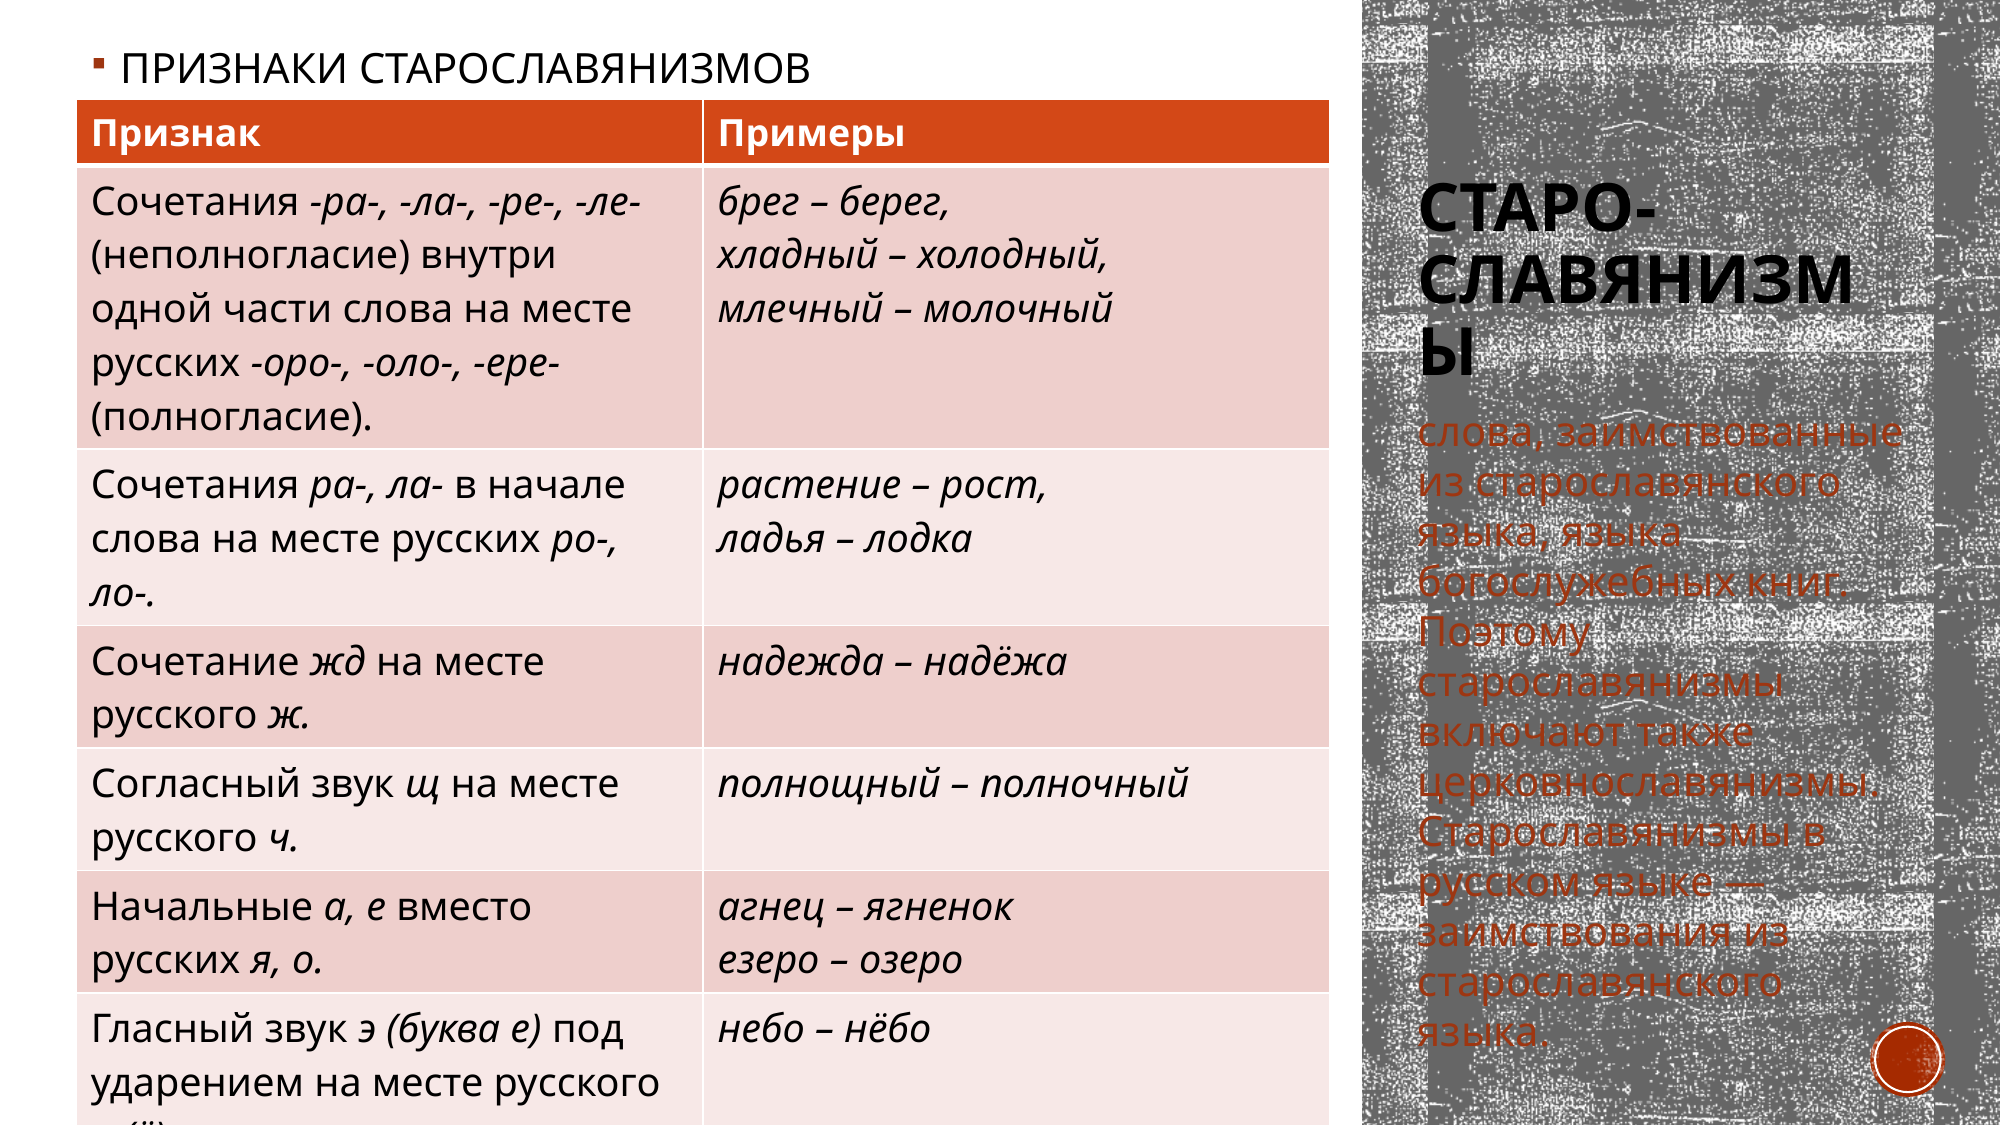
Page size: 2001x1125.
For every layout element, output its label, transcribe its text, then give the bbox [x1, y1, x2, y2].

list слова, заимствованные из старославянского языка, языка богослужебных книг. Поэтому старославянизмы включают также церковнославянизмы. Старославянизмы в русском языке — заимствования из старославянского языка. [1402, 397, 1942, 974]
table_cell брег – берег, хладный – холодный, млечный – молочный [704, 168, 1329, 448]
table_cell Начальные а, е вместо русских я, о. [77, 871, 702, 992]
table_cell Сочетание жд на месте русского ж. [77, 626, 702, 747]
table_cell агнец – ягненок езеро – озеро [704, 871, 1329, 992]
table_cell растение – рост, ладья – лодка [704, 450, 1329, 625]
table_cell Сочетания -ра-, -ла-, -ре-, -ле- (неполногласие) внутри одной части слова на месте русских -оро-, -оло-, -ере- (полногласие). [77, 168, 702, 448]
table_cell надежда – надёжа [704, 626, 1329, 747]
table_header Признак [77, 100, 702, 163]
title Старо-славянизмы [1402, 112, 1928, 397]
table_cell небо – нёбо [704, 994, 1329, 1125]
table_cell Гласный звук э (буква е) под ударением на месте русского о (ё). [77, 994, 702, 1125]
table_cell полнощный – полночный [704, 749, 1329, 870]
table_header Примеры [704, 100, 1329, 163]
list ПРИЗНАКИ СТАРОСЛАВЯНИЗМОВ [75, 40, 1177, 98]
table_cell Согласный звук щ на месте русского ч. [77, 749, 702, 870]
table_cell Сочетания ра-, ла- в начале слова на месте русских ро-, ло-. [77, 450, 702, 625]
